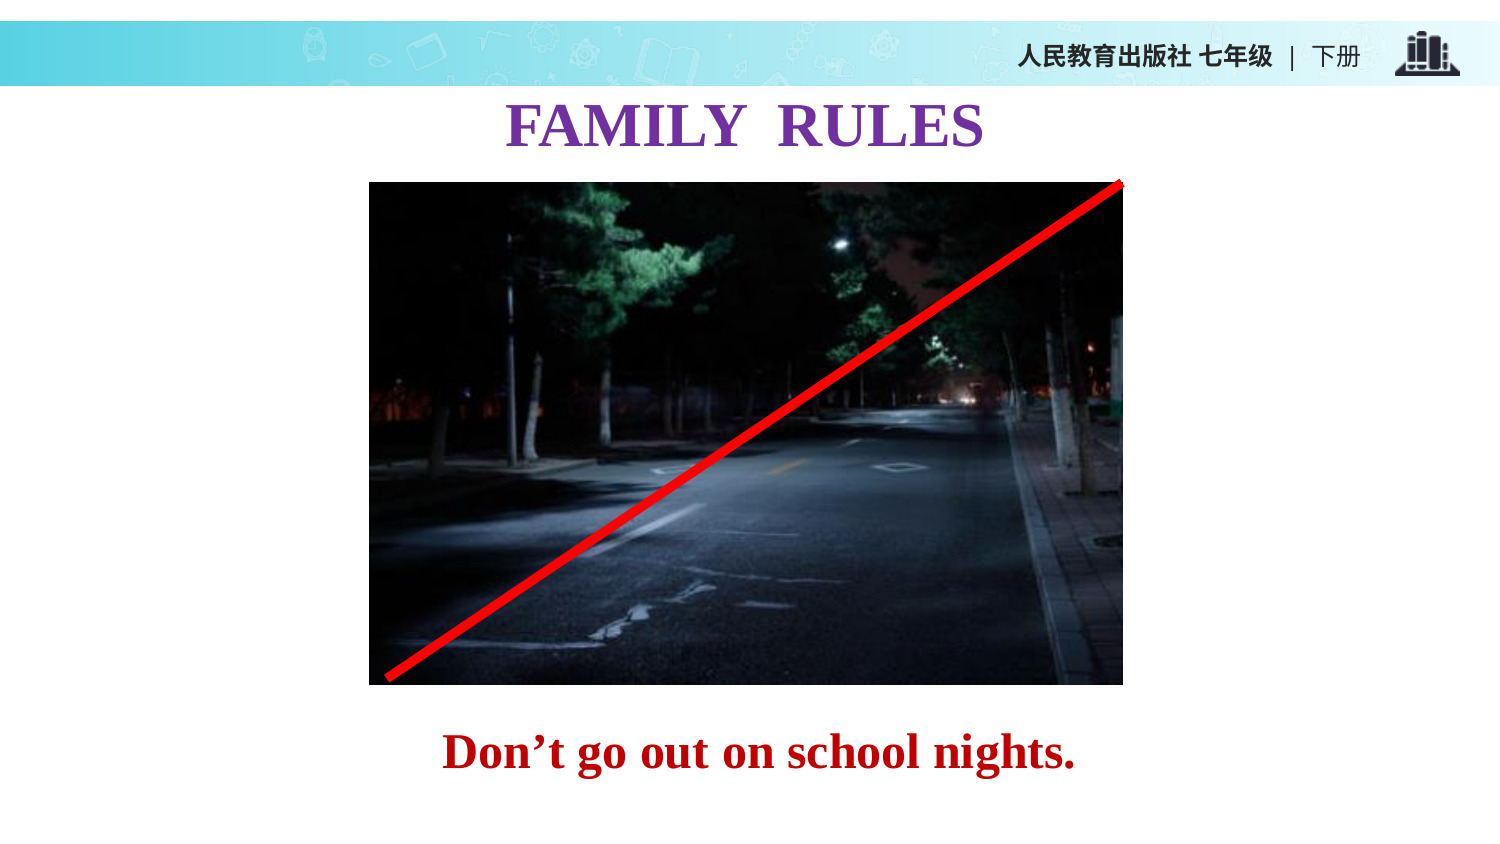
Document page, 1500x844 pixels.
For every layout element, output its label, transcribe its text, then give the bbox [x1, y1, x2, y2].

picture [368, 182, 1123, 686]
text_box Don’t go out on school nights. [365, 712, 1154, 784]
picture [303, 22, 1385, 86]
picture [1395, 31, 1460, 76]
text_box FAMILY RULES [281, 74, 1210, 169]
